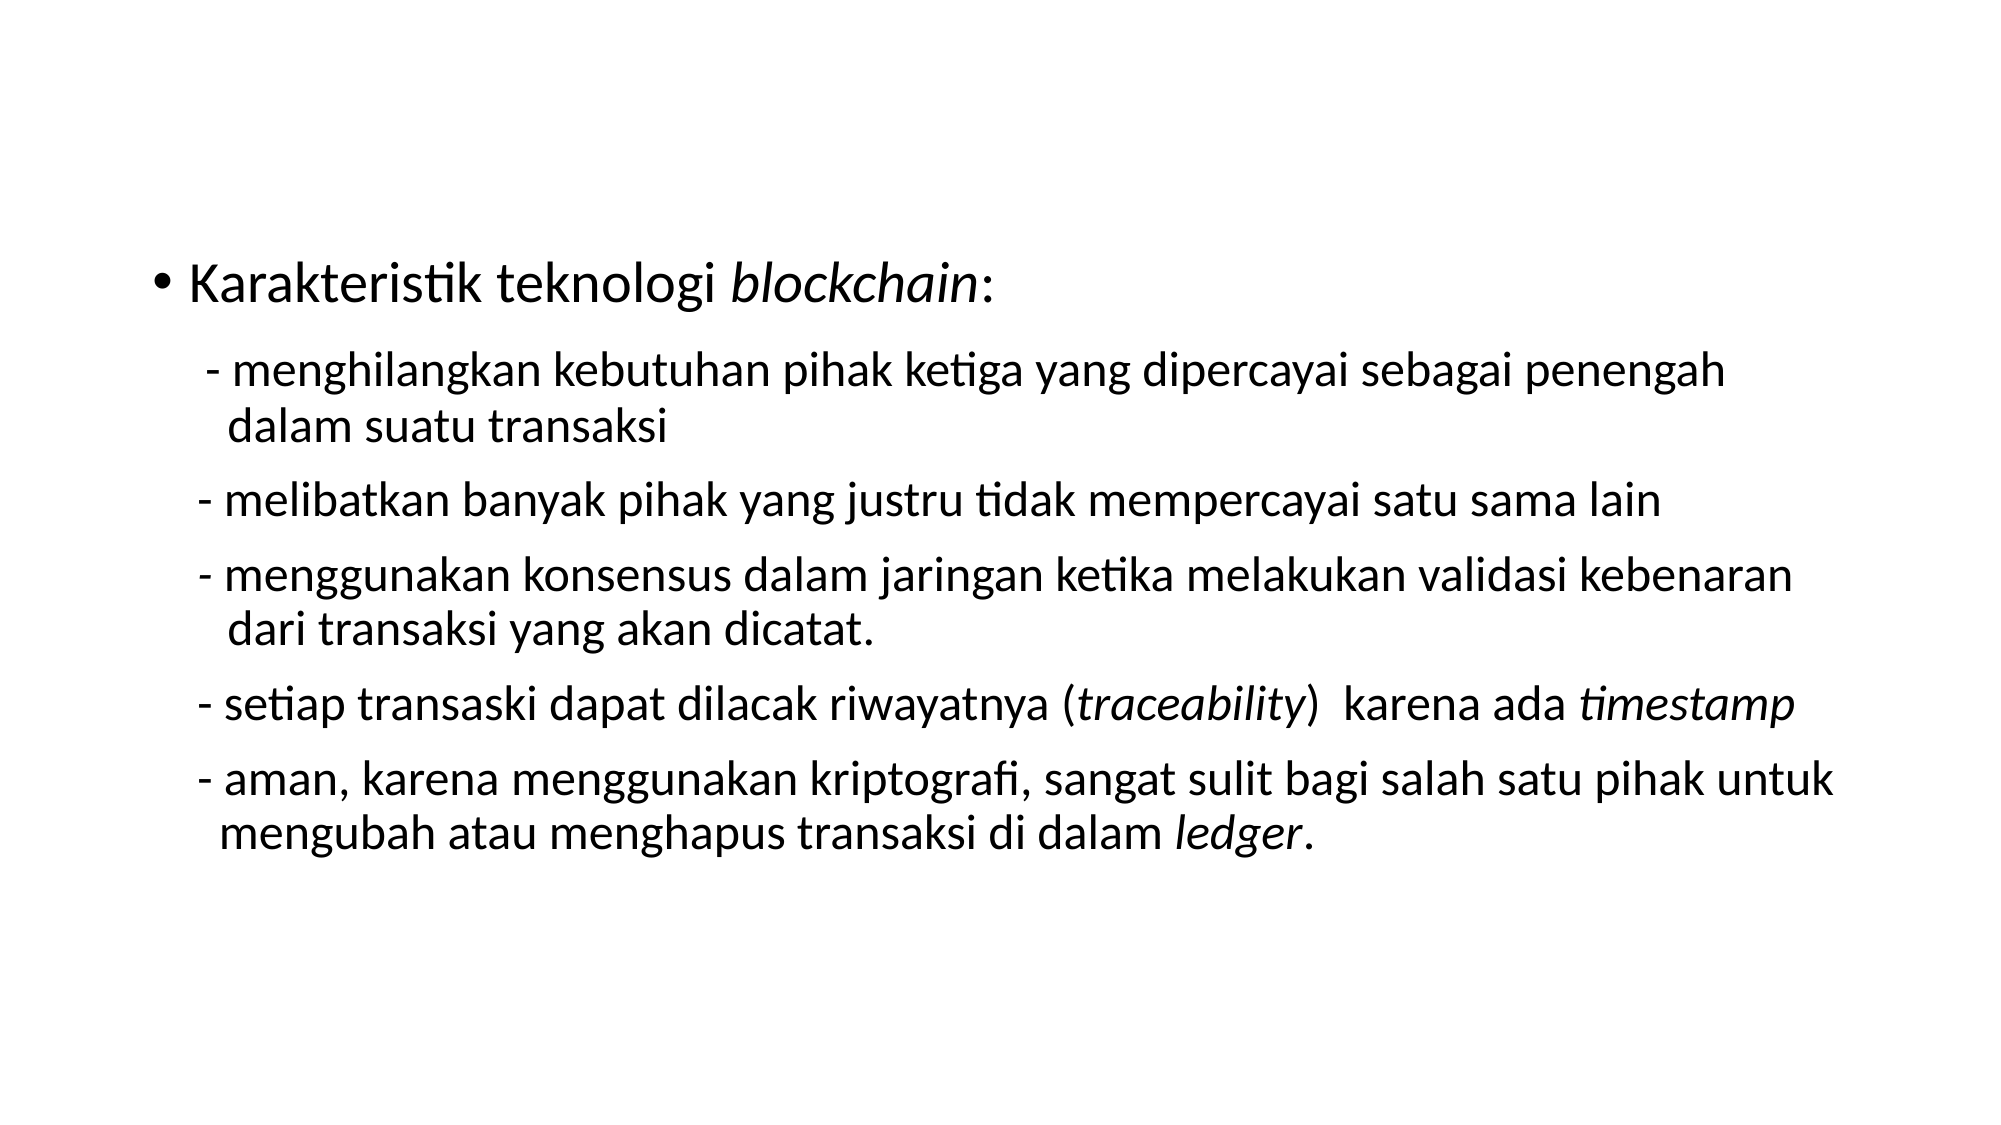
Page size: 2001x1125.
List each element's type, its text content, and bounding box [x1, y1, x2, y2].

list Karakteristik teknologi blockchain: - menghilangkan kebutuhan pihak ketiga yang dipercayai sebagai penengah dalam suatu transaksi - melibatkan banyak pihak yang justru tidak mempercayai satu sama lain - menggunakan konsensus dalam jaringan ketika melakukan validasi kebenaran dari transaksi yang akan dicatat. - setiap transaski dapat dilacak riwayatnya (traceability) karena ada timestamp - aman, karena menggunakan kriptografi, sangat sulit bagi salah satu pihak untuk mengubah atau menghapus transaksi di dalam ledger. [137, 244, 1863, 1110]
